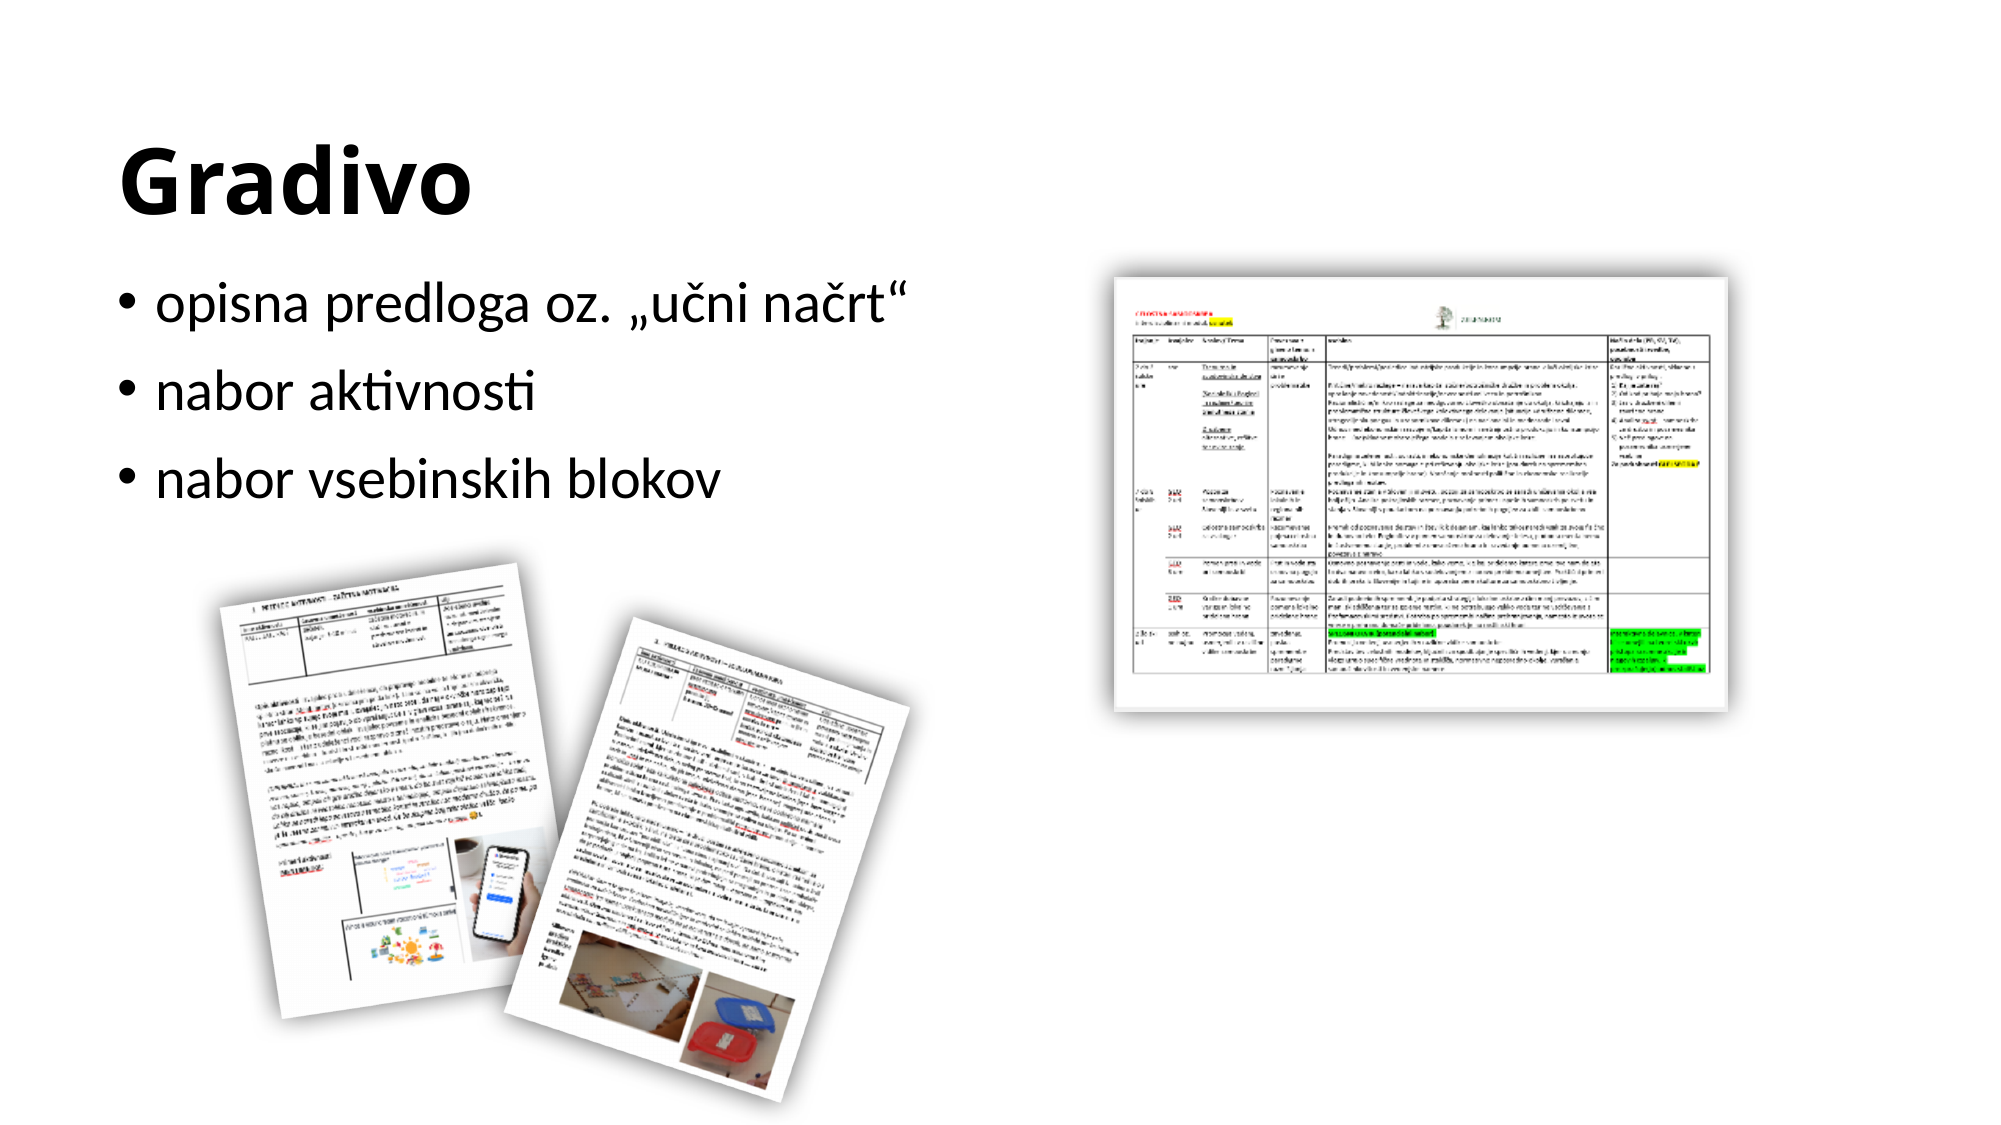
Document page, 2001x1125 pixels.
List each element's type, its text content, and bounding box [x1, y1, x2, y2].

list opisna predloga oz. „učni načrt“ nabor aktivnosti nabor vsebinskih blokov [102, 264, 1361, 970]
picture [220, 564, 909, 1102]
title Gradivo [102, 75, 1828, 294]
picture [1114, 277, 1728, 712]
